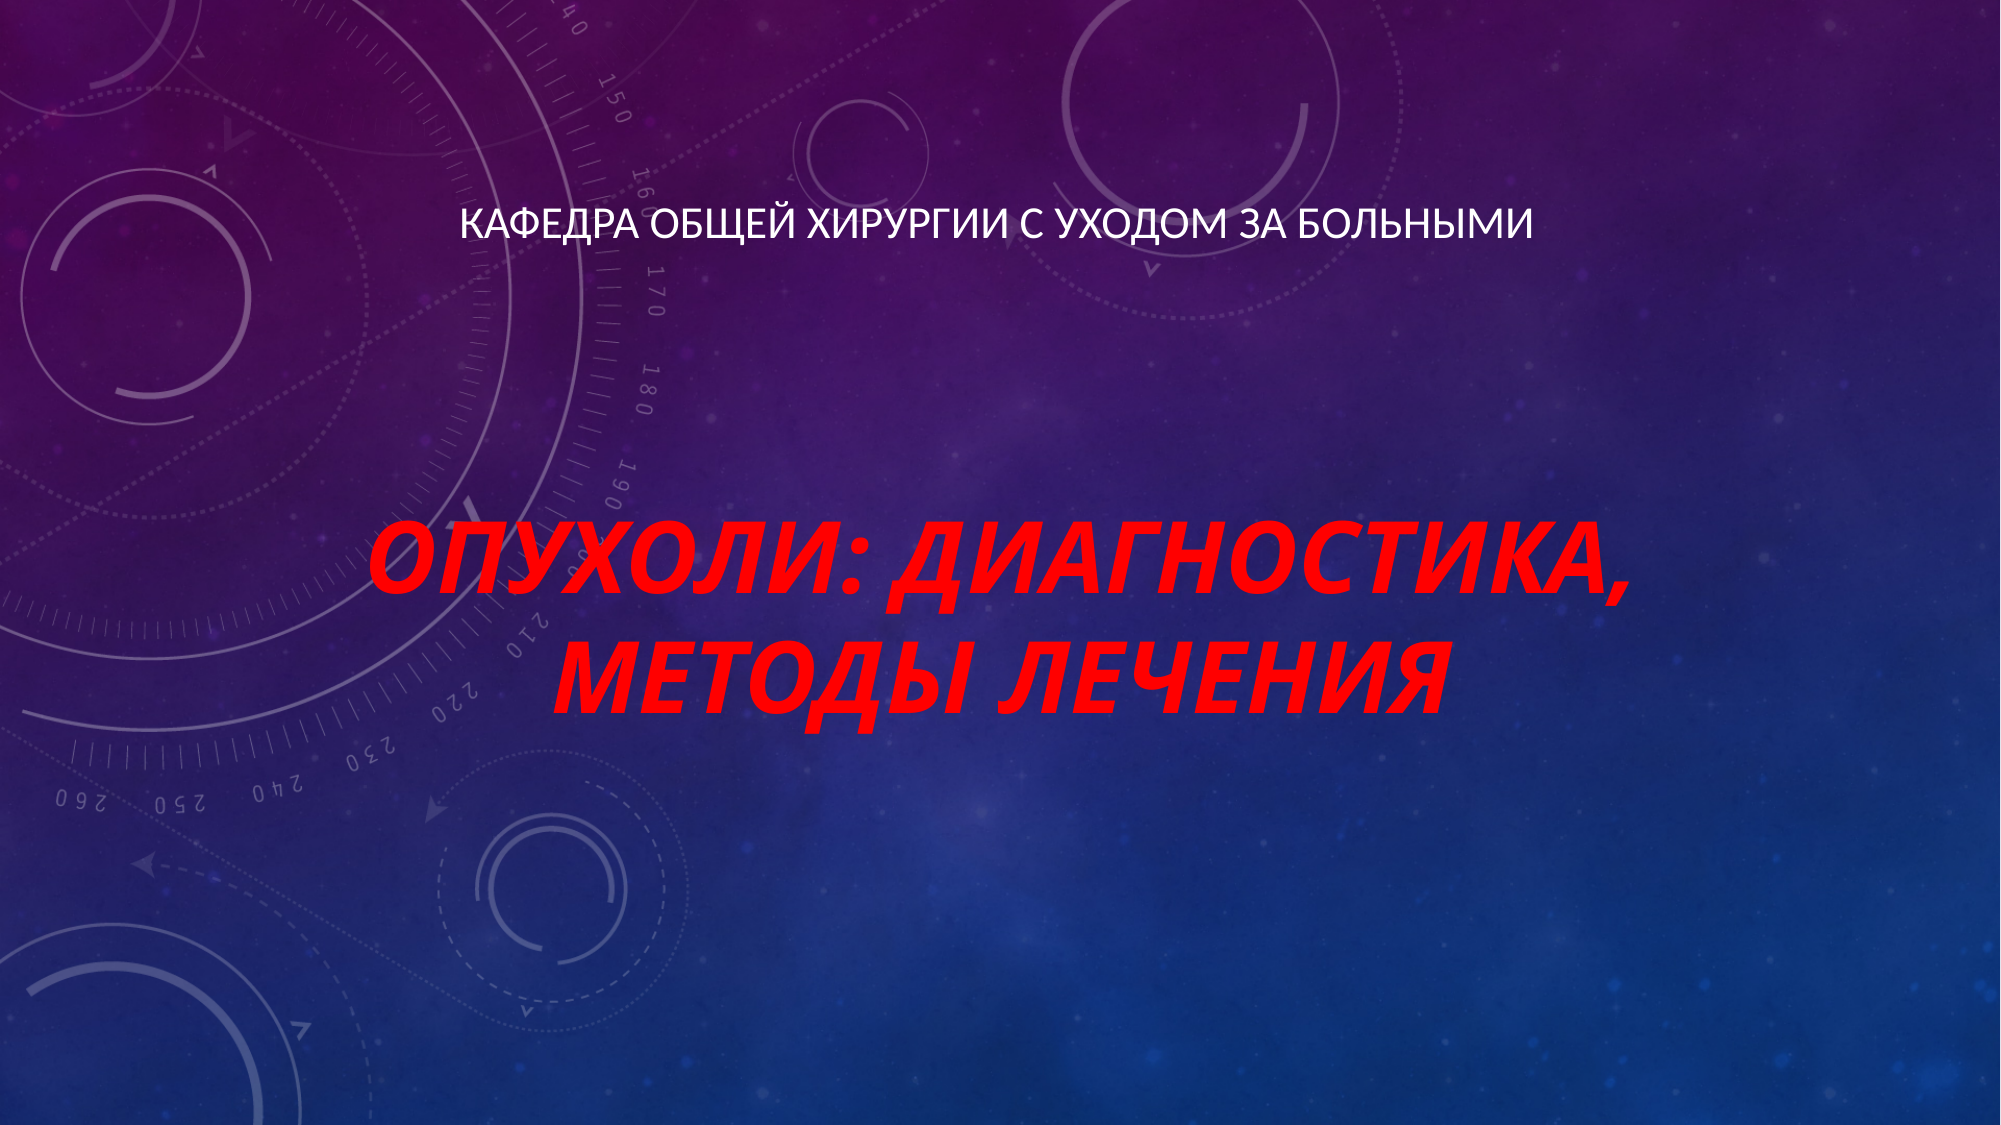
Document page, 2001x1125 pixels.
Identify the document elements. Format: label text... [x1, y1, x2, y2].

subtitle Кафедра общей хирургии с уходом за больными [308, 185, 1697, 336]
title Опухоли: диагностика, методы лечения [308, 336, 1697, 741]
picture [0, 0, 2001, 1125]
title Опухоли: диагностика, методы лечения [308, 142, 1697, 185]
